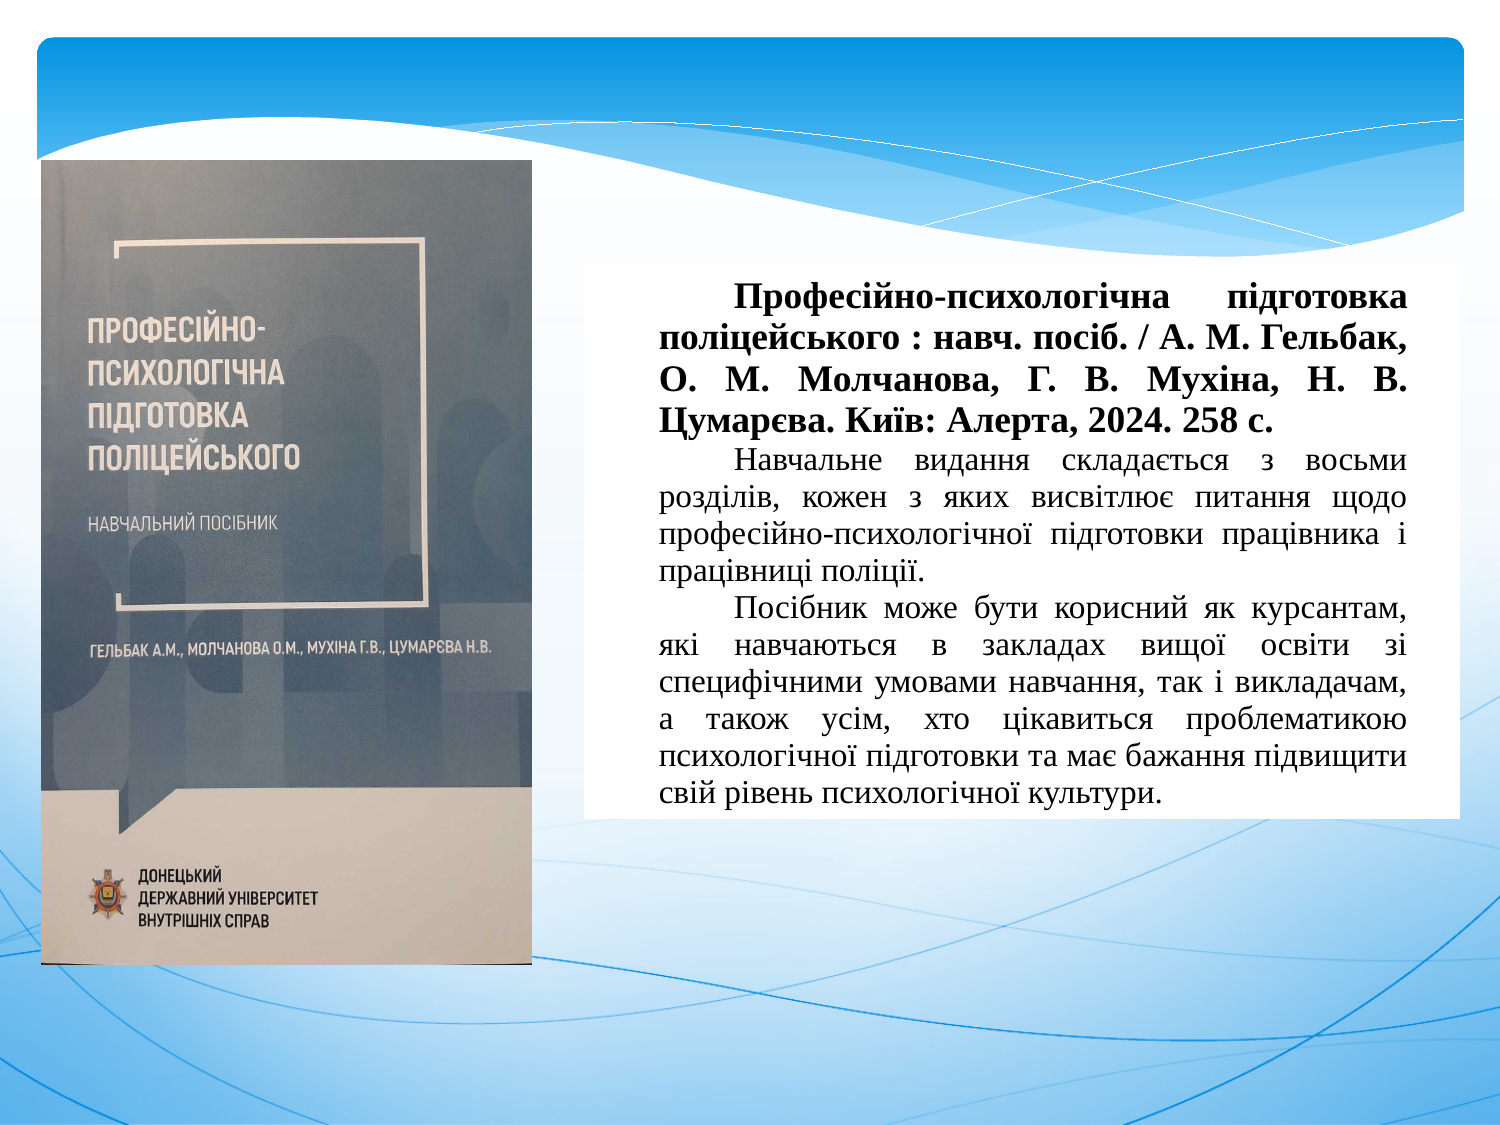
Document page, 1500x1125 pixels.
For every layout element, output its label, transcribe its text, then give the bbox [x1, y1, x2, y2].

picture [40, 160, 532, 965]
table_header Професійно-психологічна підготовка поліцейського : навч. посіб. / А. М. Гельбак, О. М. Молчанова, Г. В. Мухіна, Н. В. Цумарєва. Київ: Алерта, 2024. 258 с. Навчальне видання складається з восьми розділів, кожен з яких висвітлює питання щодо професійно-психологічної підготовки працівника і працівниці поліції. Посібник може бути корисний як курсантам, які навчаються в закладах вищої освіти зі специфічними умовами навчання, так і викладачам, а також усім, хто цікавиться проблематикою психологічної підготовки та має бажання підвищити свій рівень психологічної культури. [586, 268, 1458, 818]
